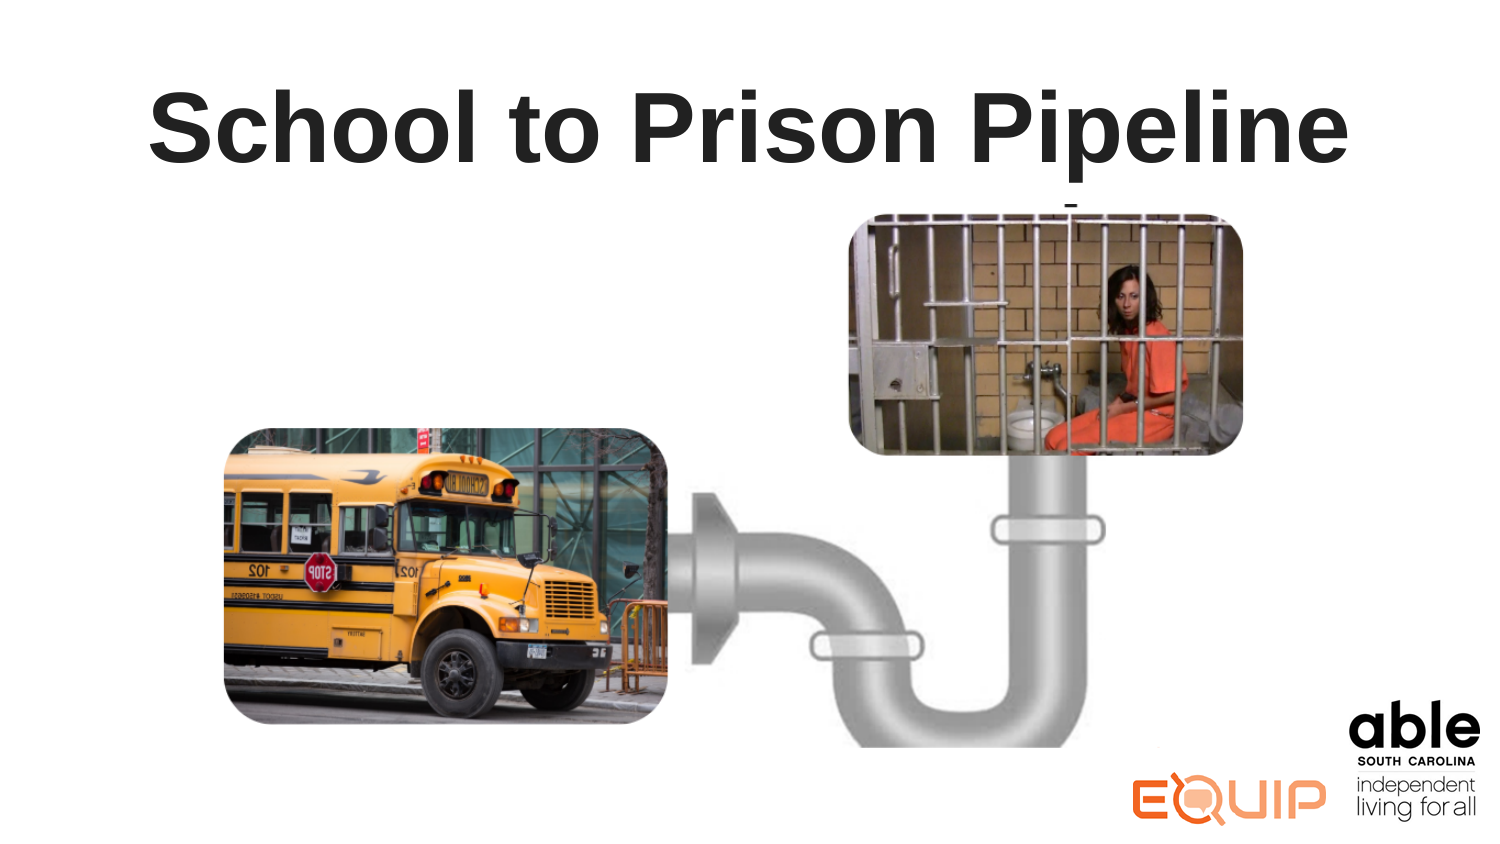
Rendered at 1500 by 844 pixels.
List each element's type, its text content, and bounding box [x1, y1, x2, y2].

picture [1132, 772, 1327, 827]
title School to Prison Pipeline [51, 48, 1449, 180]
picture [1349, 696, 1480, 827]
picture [202, 204, 1298, 748]
